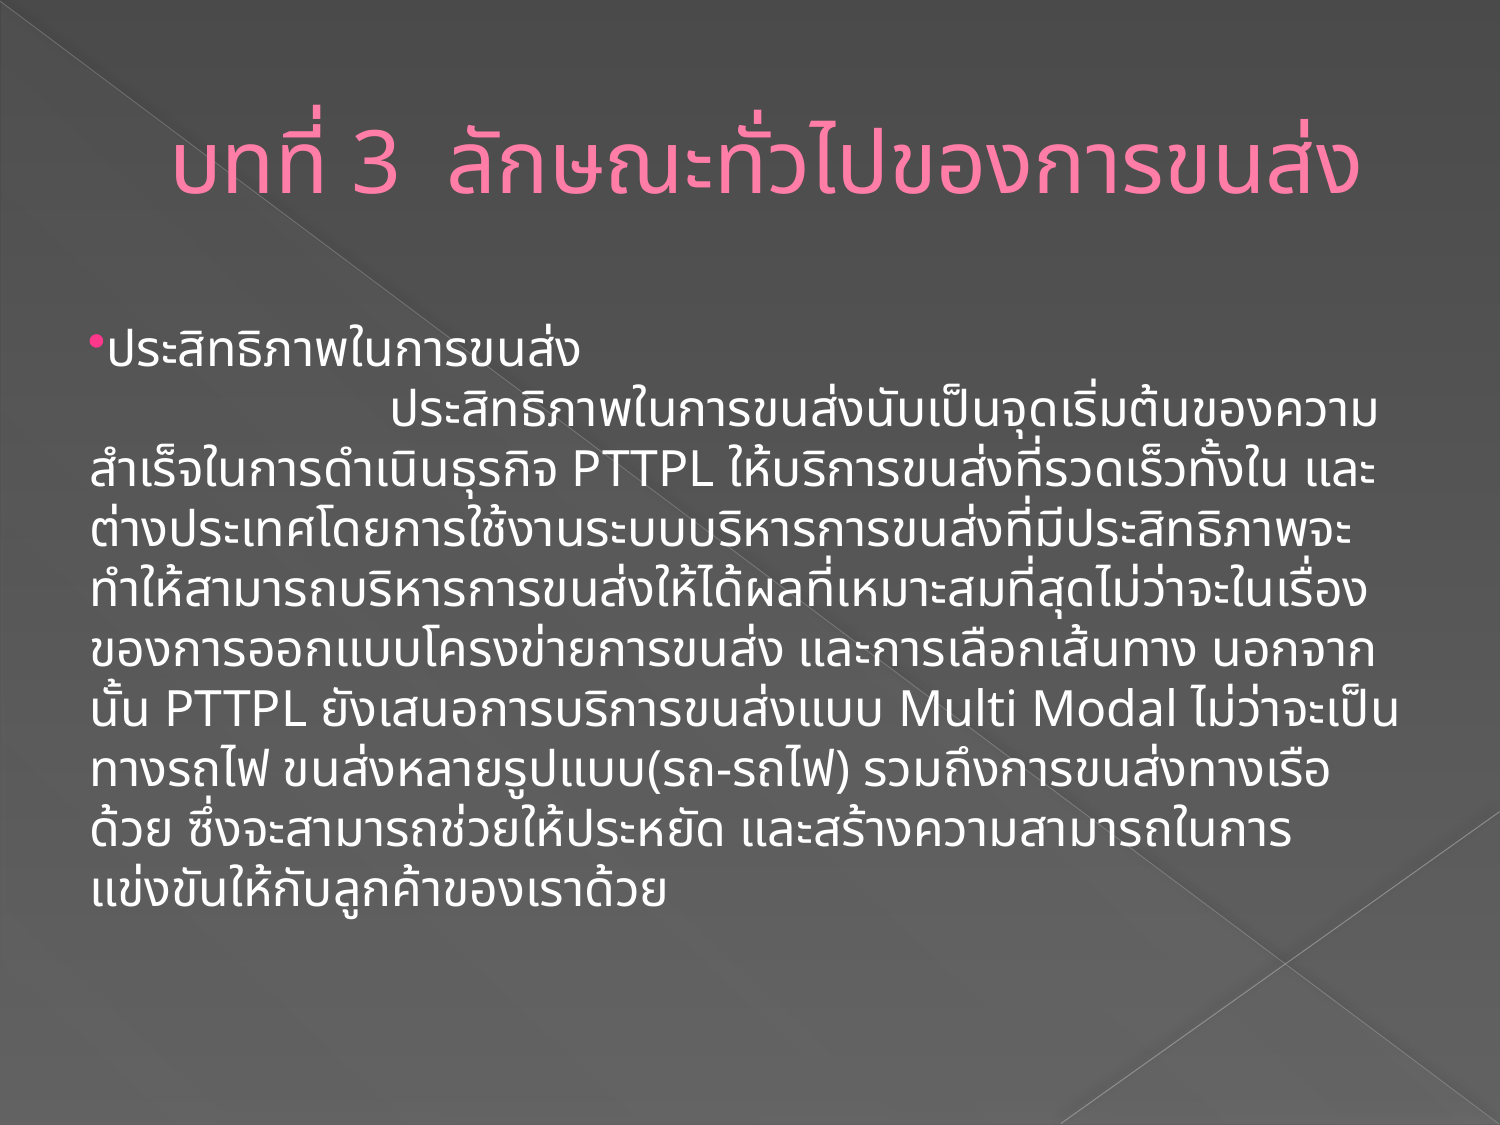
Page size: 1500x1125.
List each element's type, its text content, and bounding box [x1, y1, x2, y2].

title บทที่ 3 ลักษณะทั่วไปของการขนส่ง [75, 43, 1425, 274]
list ประสิทธิภาพในการขนส่ง ประสิทธิภาพในการขนส่งนับเป็นจุดเริ่มต้นของความสำเร็จในการดำเนินธุรกิจ PTTPL ให้บริการขนส่งที่รวดเร็วทั้งใน และต่างประเทศโดยการใช้งานระบบบริหารการขนส่งที่มีประสิทธิภาพจะทำให้สามารถบริหารการขนส่งให้ได้ผลที่เหมาะสมที่สุดไม่ว่าจะในเรื่องของการออกแบบโครงข่ายการขนส่ง และการเลือกเส้นทาง นอกจากนั้น PTTPL ยังเสนอการบริการขนส่งแบบ Multi Modal ไม่ว่าจะเป็นทางรถไฟ ขนส่งหลายรูปแบบ(รถ-รถไฟ) รวมถึงการขนส่งทางเรือด้วย ซึ่งจะสามารถช่วยให้ประหยัด และสร้างความสามารถในการแข่งขันให้กับลูกค้าของเราด้วย [75, 308, 1425, 1059]
